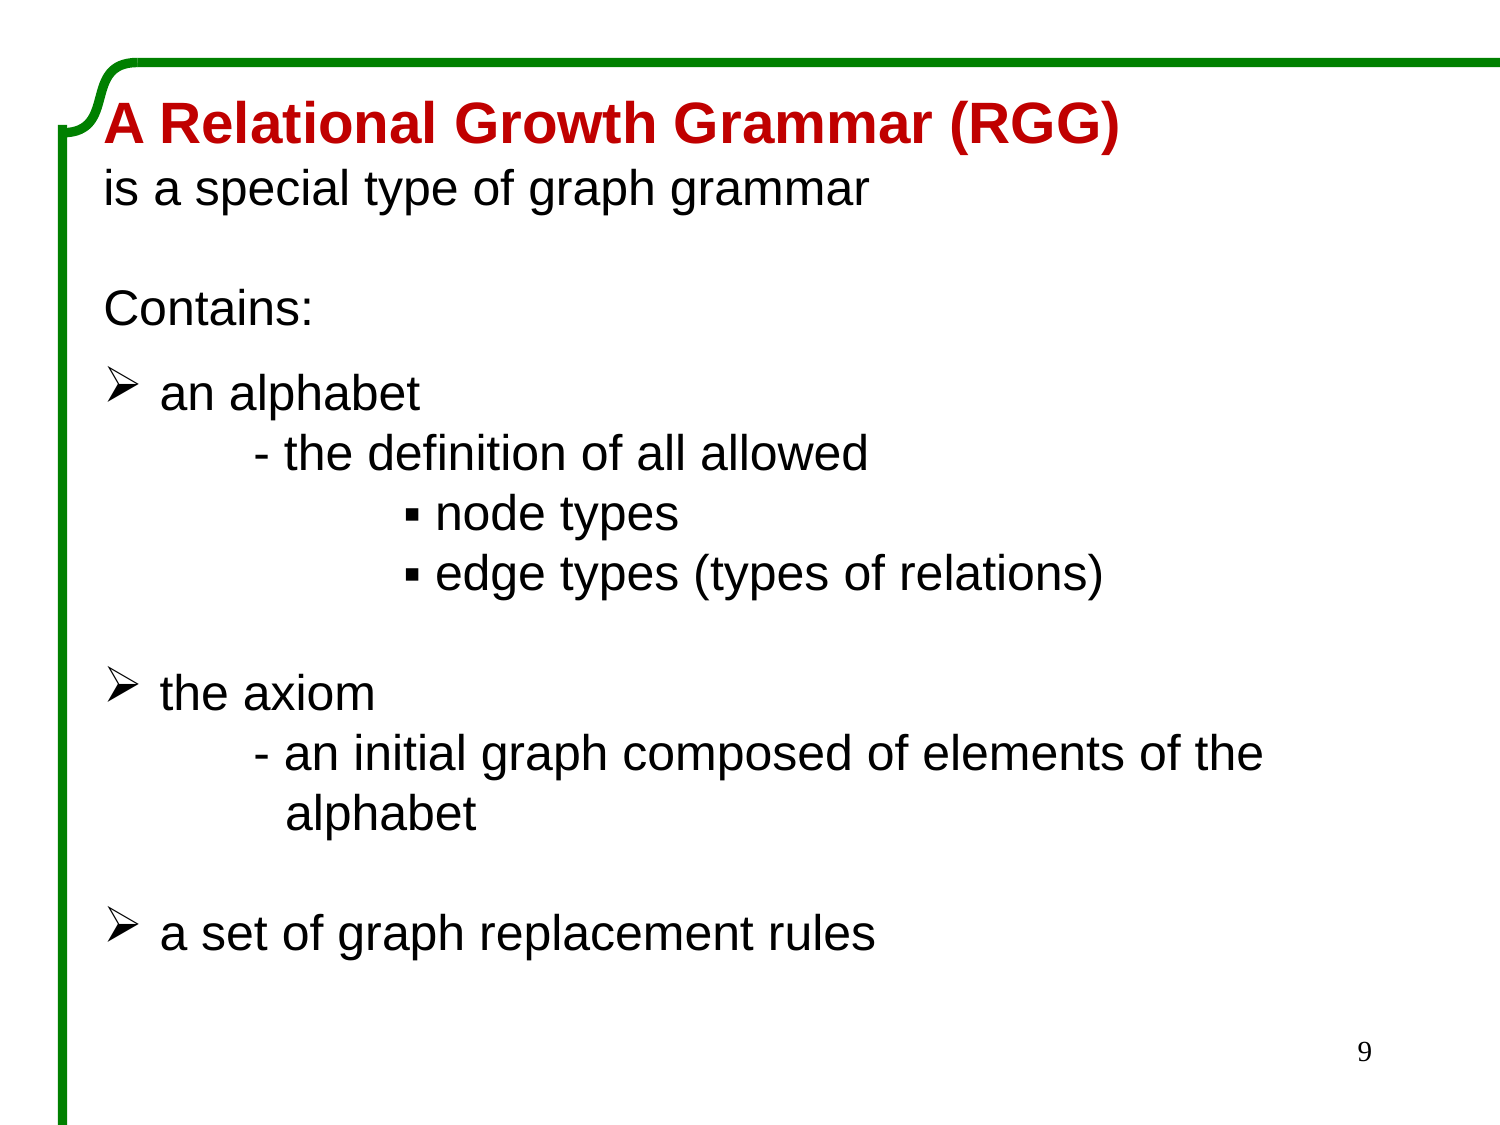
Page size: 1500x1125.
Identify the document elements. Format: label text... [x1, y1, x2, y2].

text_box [64, 60, 136, 136]
text_box A Relational Growth Grammar (RGG) is a special type of graph grammar Contains: an alphabet - the definition of all allowed ▪ node types ▪ edge types (types of relations) the axiom - an initial graph composed of elements of the alphabet a set of graph replacement rules [88, 78, 1438, 968]
slide_number 9 [1074, 1025, 1388, 1100]
